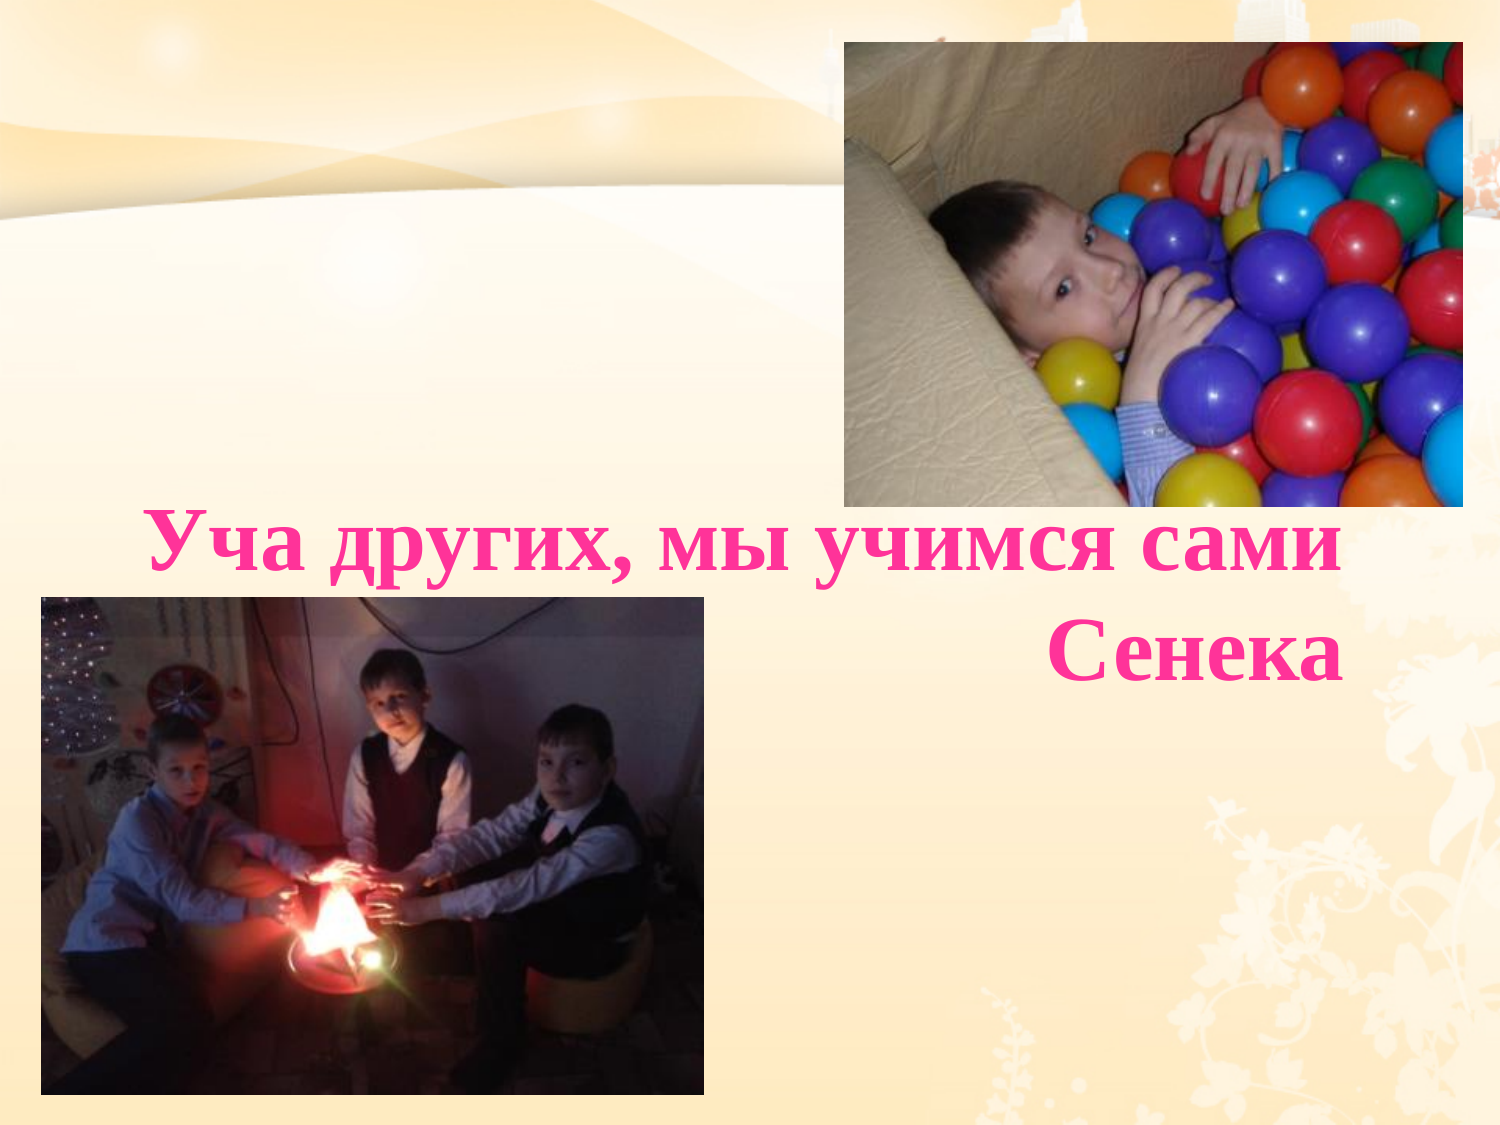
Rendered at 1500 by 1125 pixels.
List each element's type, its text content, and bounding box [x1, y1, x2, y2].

title Уча других, мы учимся сами Сенека [0, 444, 1361, 844]
picture [0, 0, 1500, 1125]
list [40, 597, 704, 1096]
